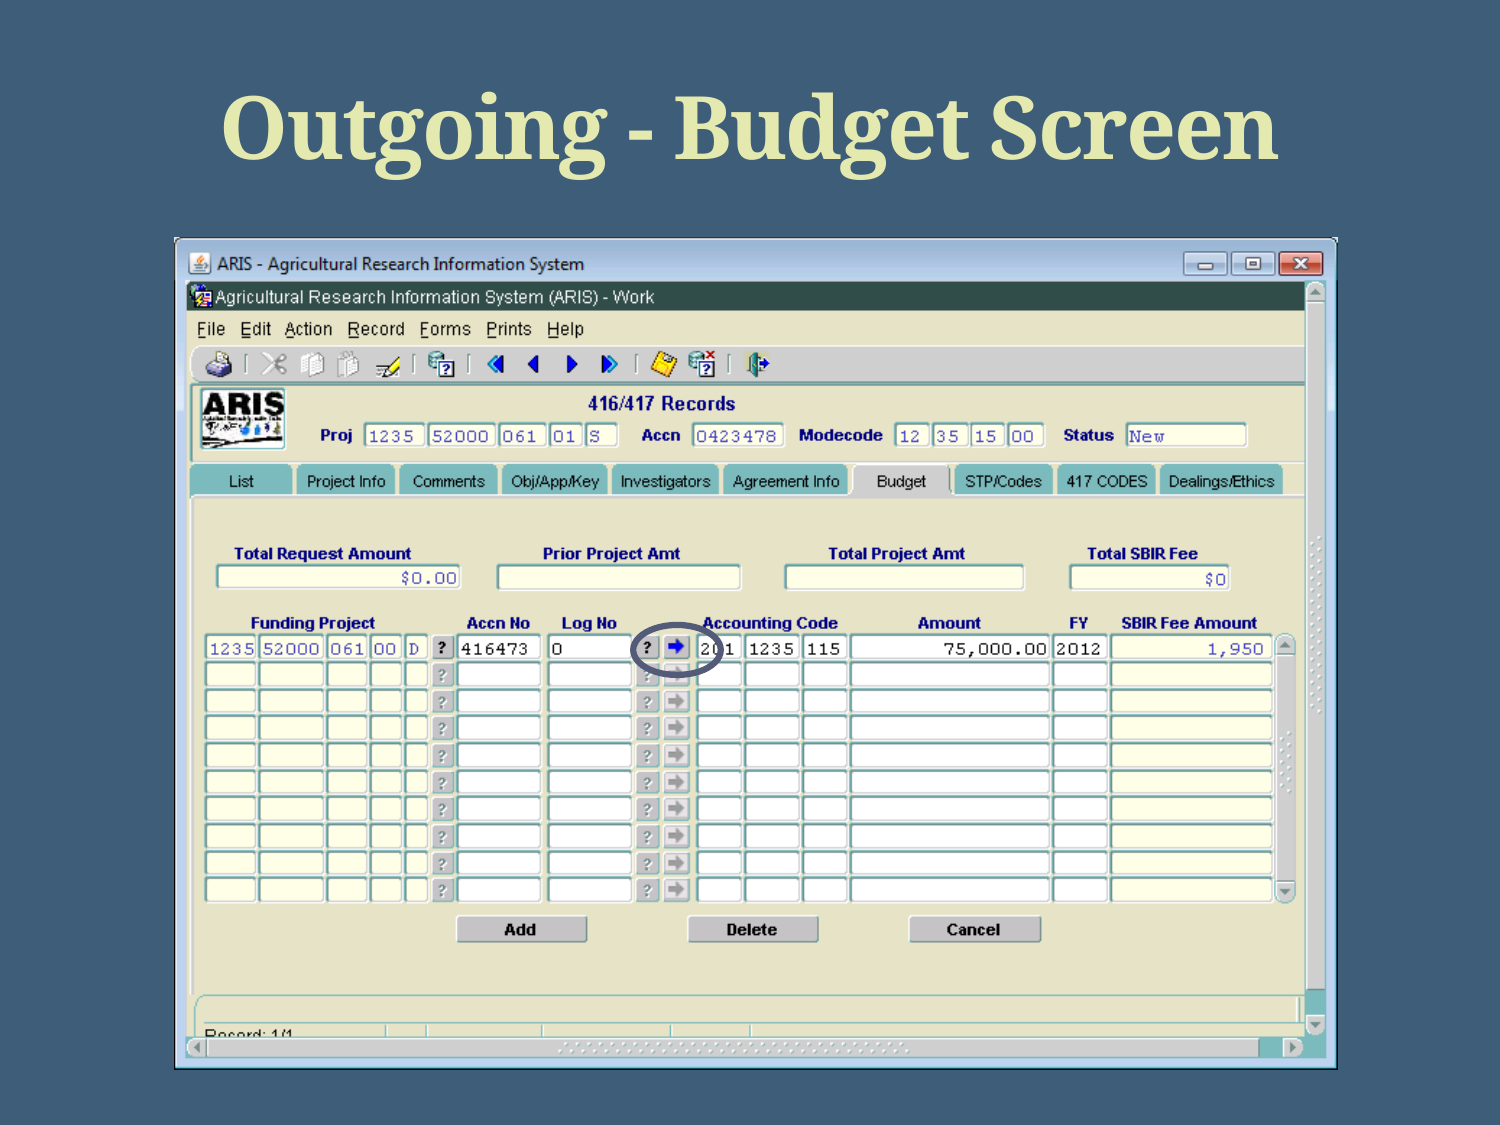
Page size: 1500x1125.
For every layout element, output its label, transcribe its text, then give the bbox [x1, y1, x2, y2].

title Outgoing - Budget Screen [74, 24, 1425, 225]
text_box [177, 240, 1335, 1068]
